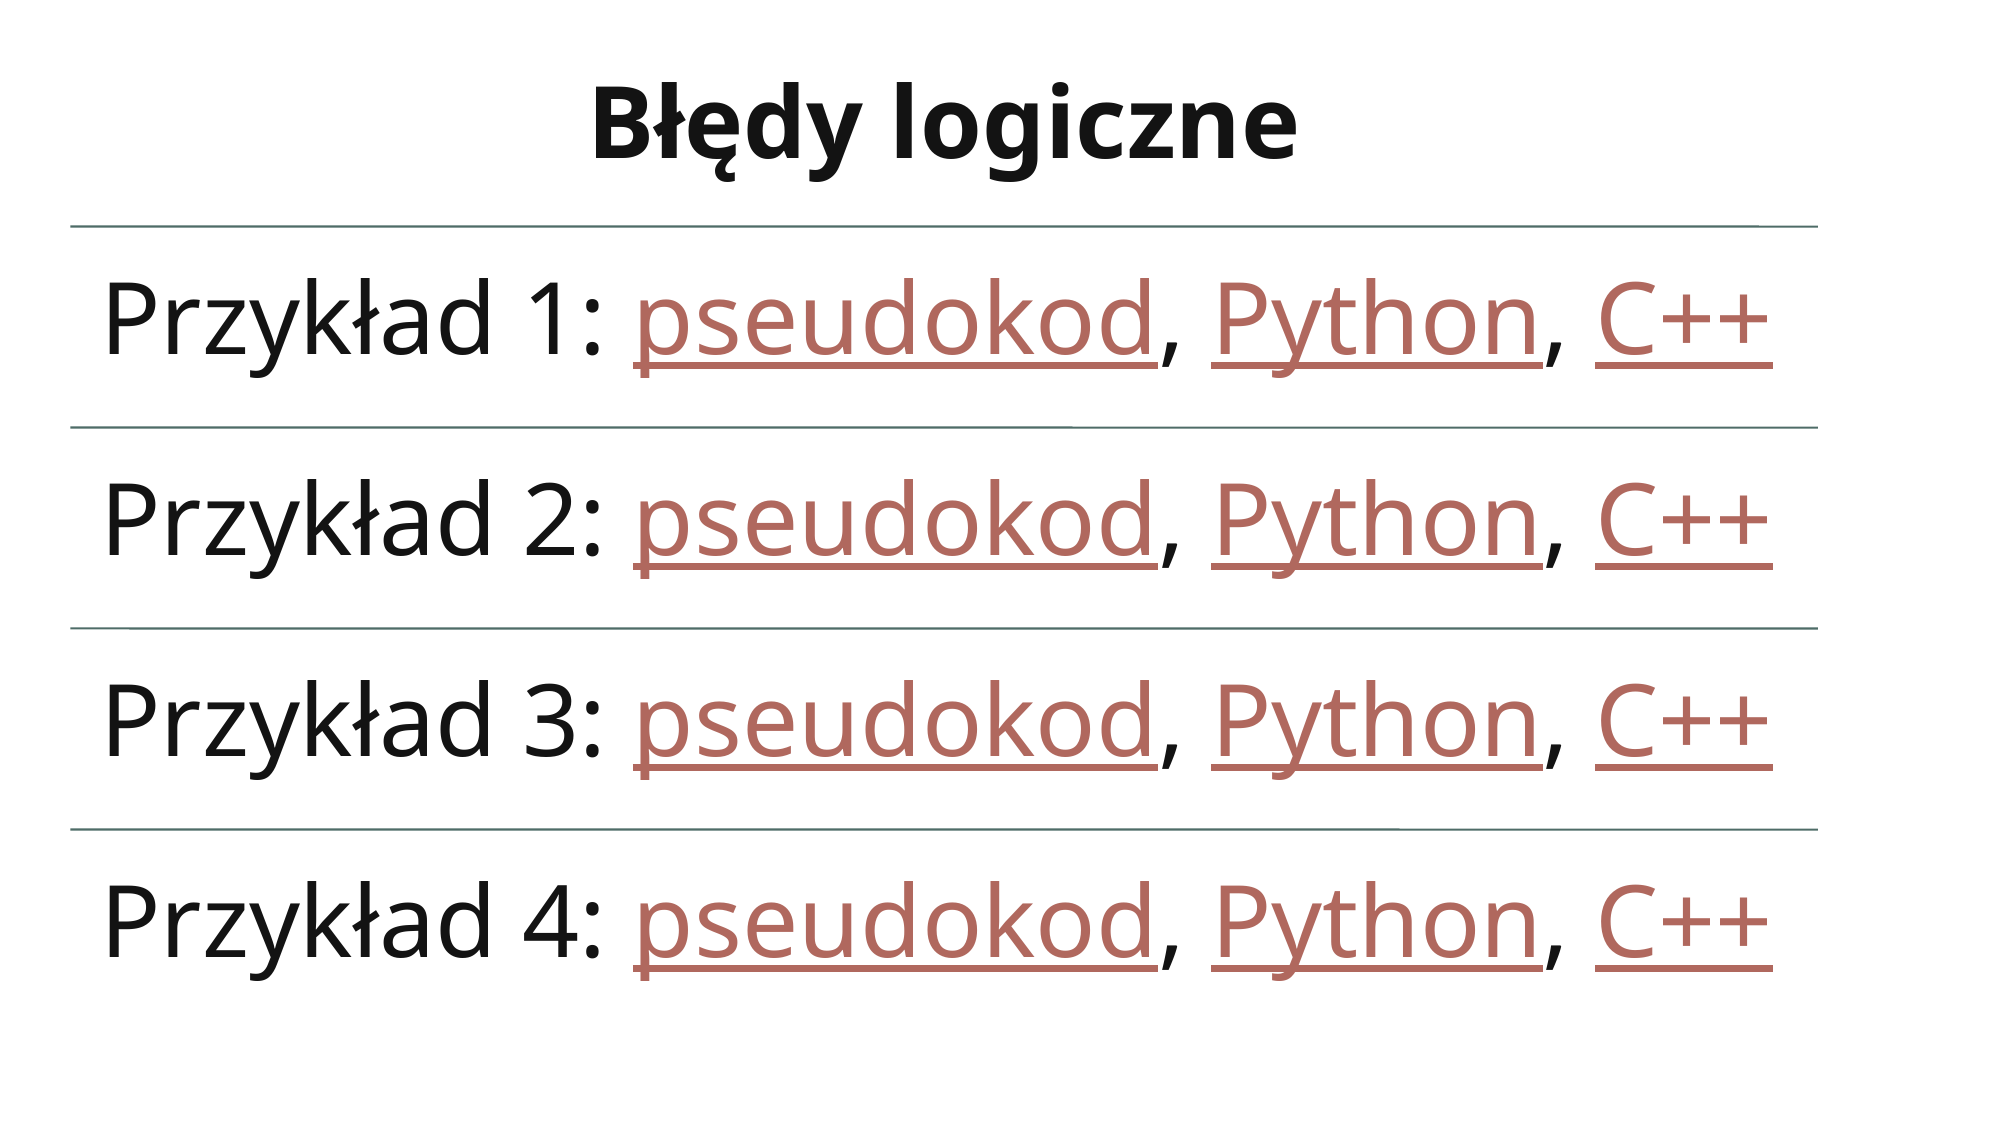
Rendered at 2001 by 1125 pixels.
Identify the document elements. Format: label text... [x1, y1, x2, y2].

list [70, 226, 1818, 1031]
title Błędy logiczne [70, 46, 1818, 206]
